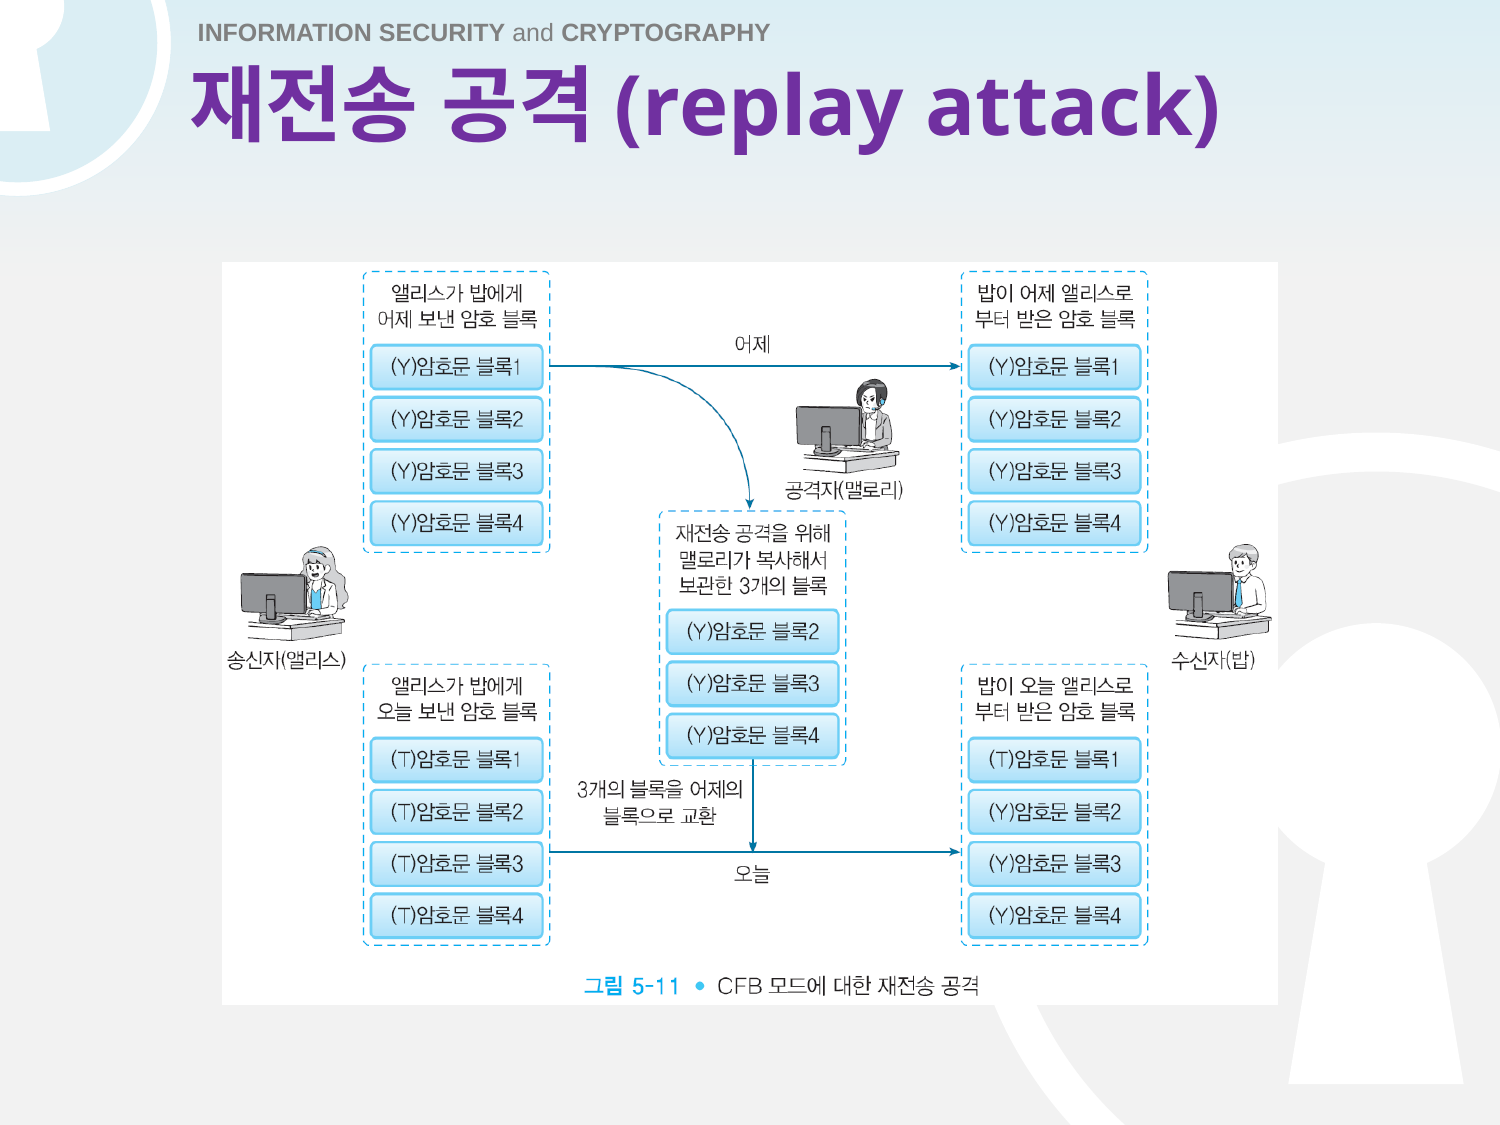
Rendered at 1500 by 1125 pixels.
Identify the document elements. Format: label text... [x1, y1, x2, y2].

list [222, 262, 1278, 1006]
title 재전송 공격(replay attack) [174, 45, 1424, 209]
